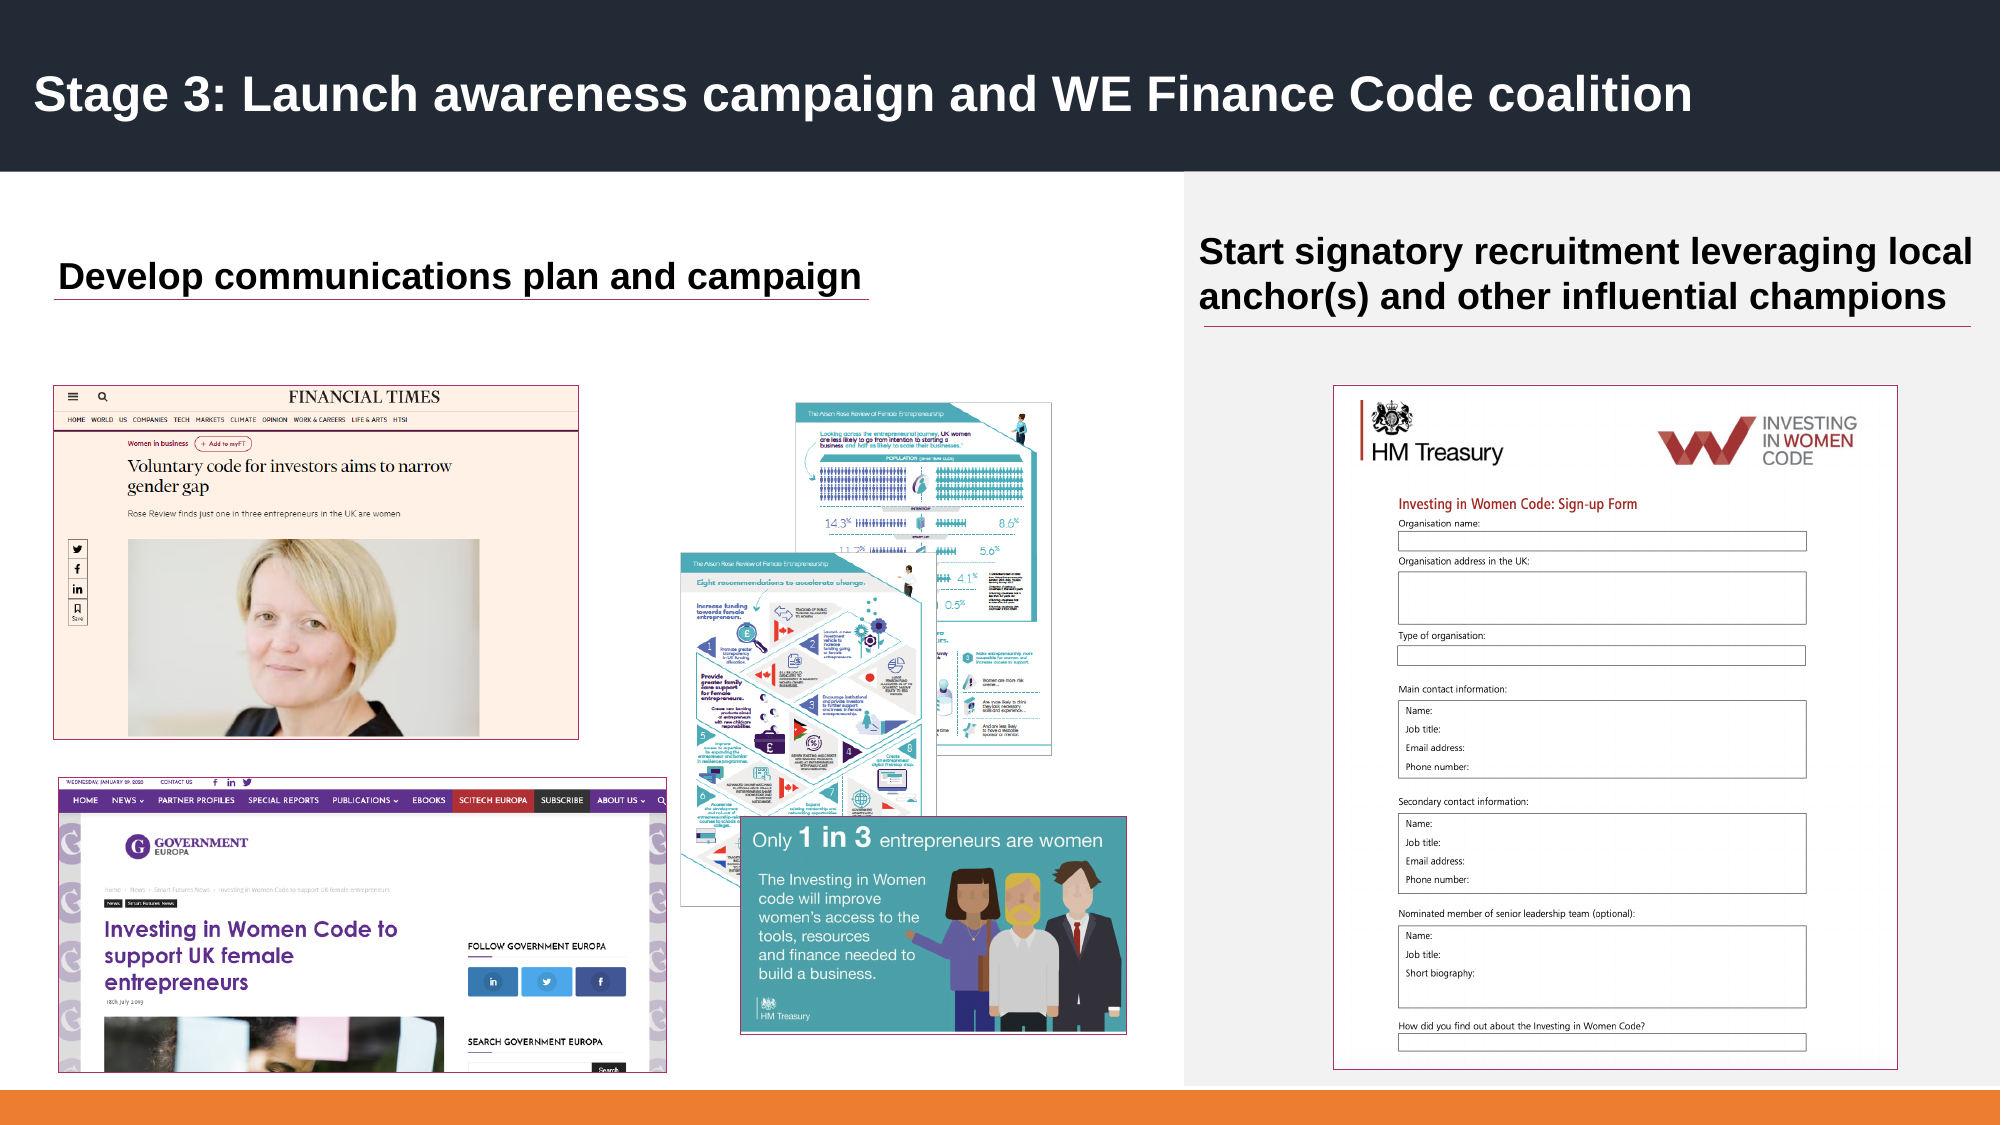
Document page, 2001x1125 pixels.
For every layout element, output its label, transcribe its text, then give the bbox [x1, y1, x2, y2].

title Stage 3: Launch awareness campaign and WE Finance Code coalition [0, 0, 1971, 172]
picture [1333, 384, 1898, 1070]
text_box [1183, 171, 2000, 1087]
text_box Develop communications plan and campaign [43, 199, 982, 350]
text_box Start signatory recruitment leveraging local anchor(s) and other influential champions [1184, 220, 2000, 325]
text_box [53, 384, 579, 740]
picture [58, 396, 1127, 1073]
